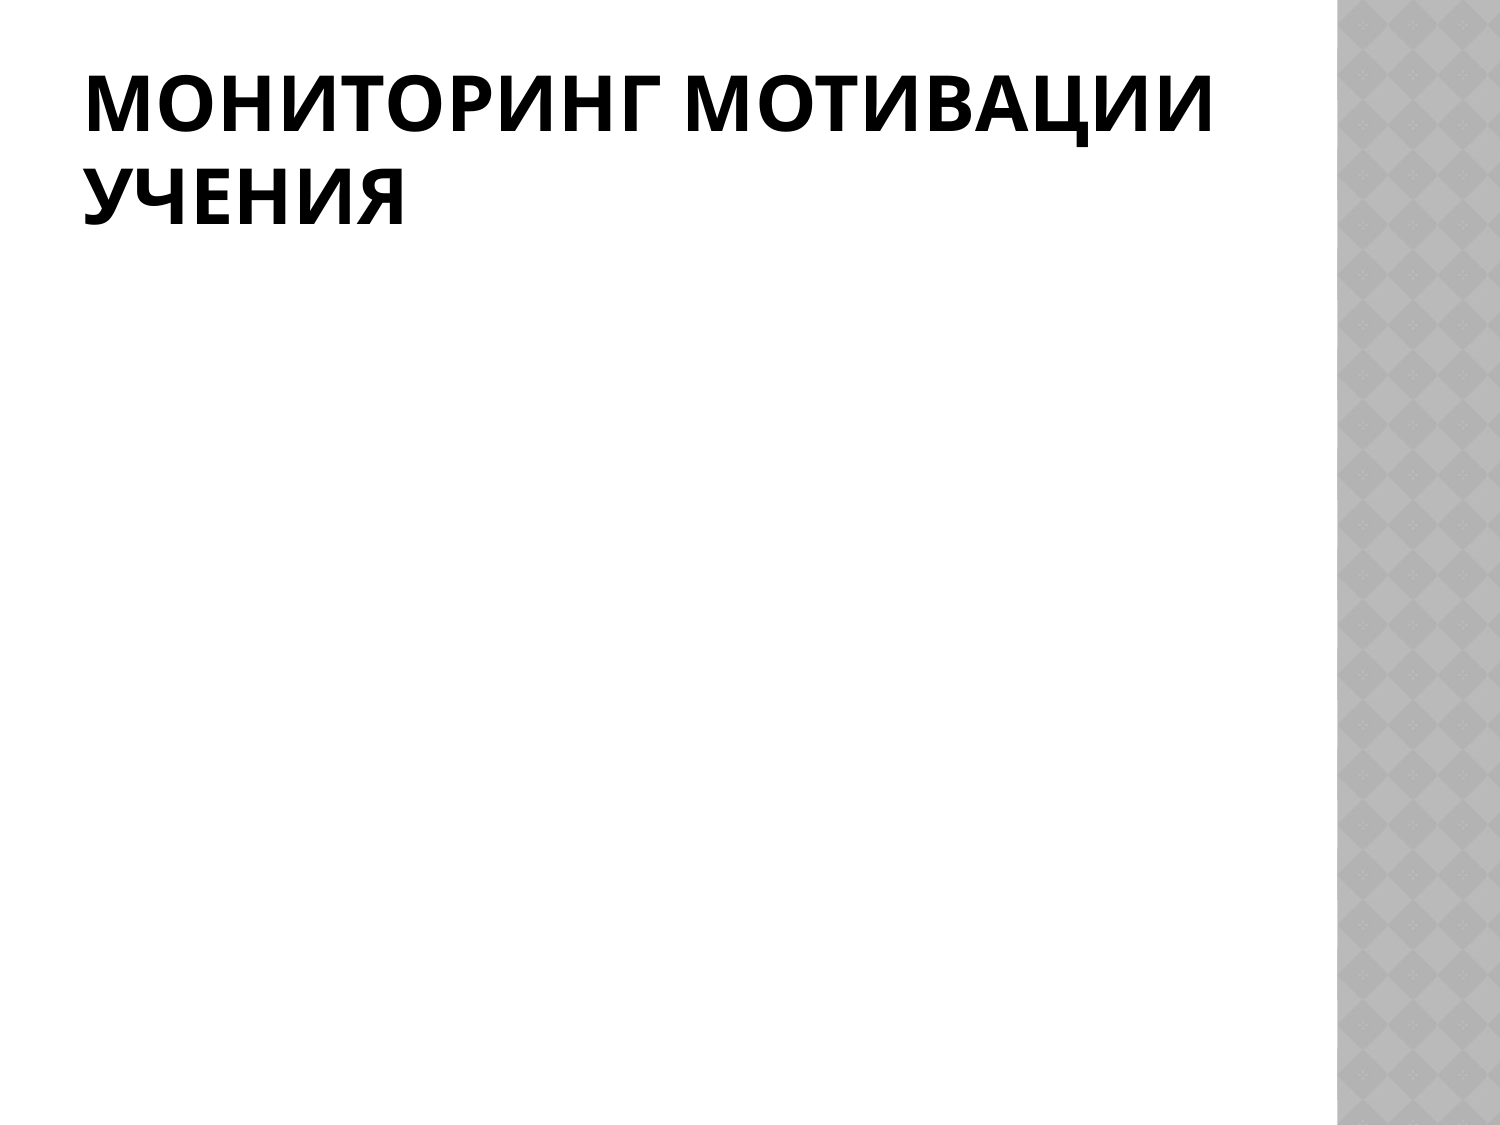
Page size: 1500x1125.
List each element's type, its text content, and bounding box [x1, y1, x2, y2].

title Мониторинг мотивации учения [75, 52, 1263, 240]
